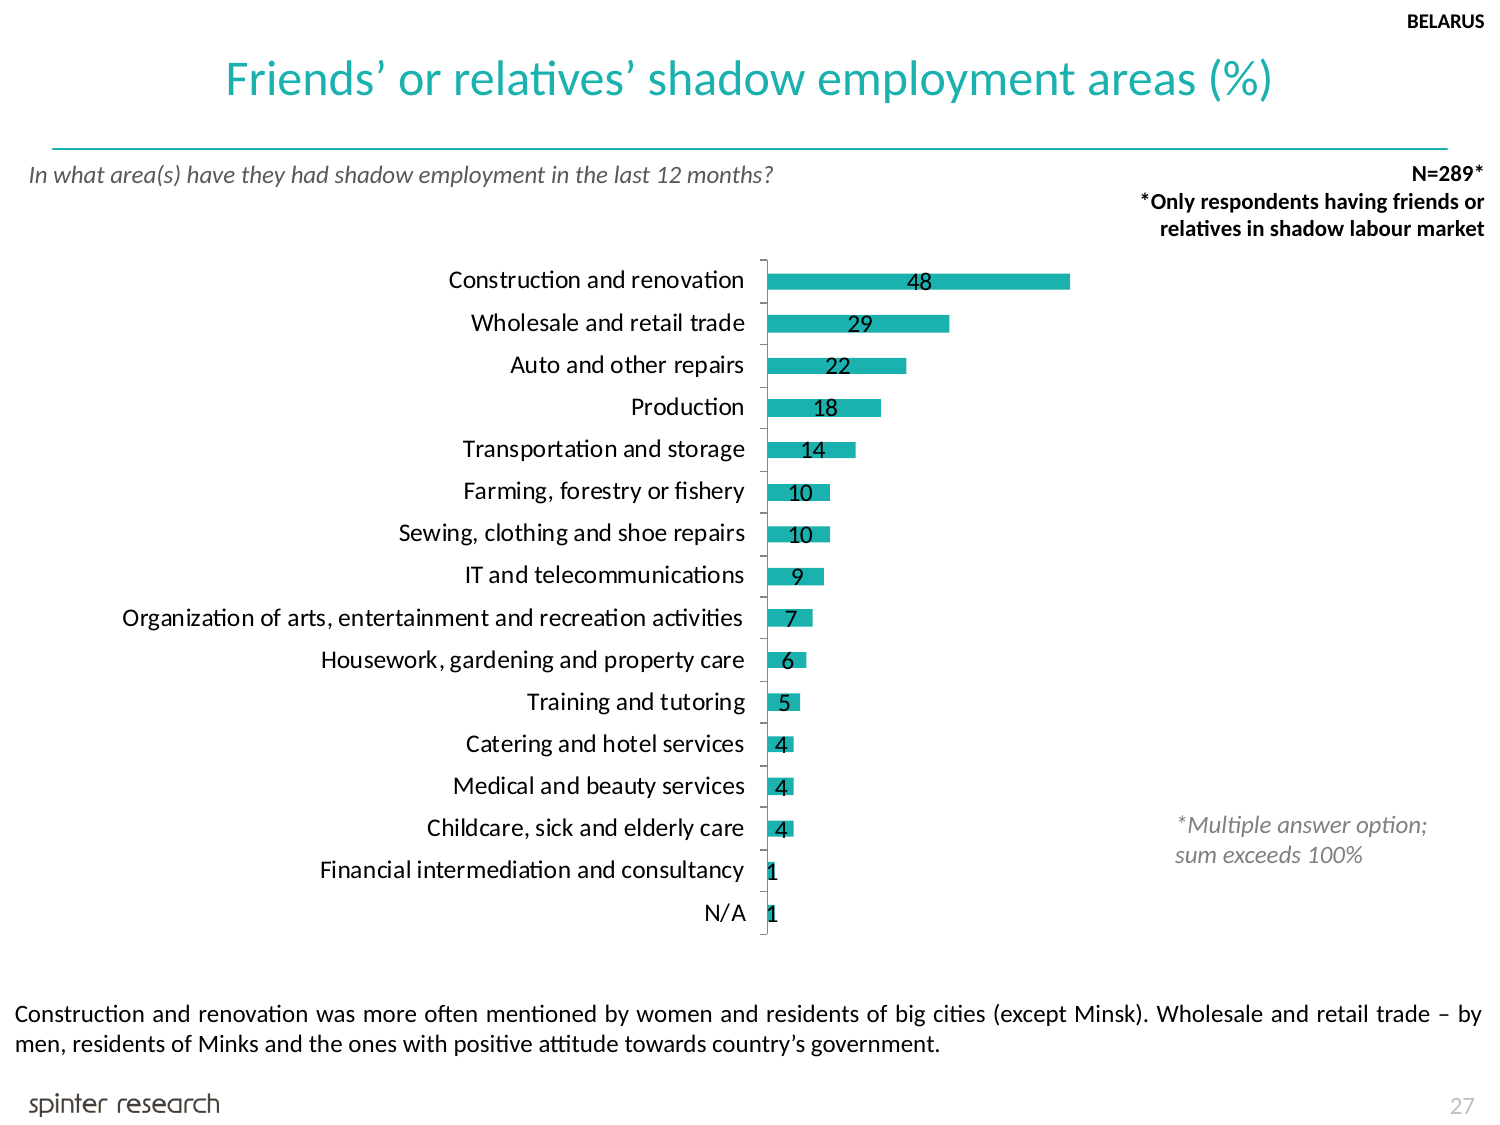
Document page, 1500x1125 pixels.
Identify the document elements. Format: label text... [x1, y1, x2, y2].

text_box N=289* *Only respondents having friends or relatives in shadow labour market [1116, 151, 1500, 249]
text_box BELARUS [1316, 0, 1500, 40]
text_box *Multiple answer option; sum exceeds 100% [1412, 801, 1454, 877]
picture [29, 1093, 219, 1117]
text_box In what area(s) have they had shadow employment in the last 12 months? [13, 151, 1116, 196]
text_box Friends’ or relatives’ shadow employment areas (%) [0, 37, 1500, 113]
text_box Construction and renovation was more often mentioned by women and residents of big cities (except Minsk). Wholesale and retail trade – by men, residents of Minks and the ones with positive attitude towards country’s government. [0, 990, 1500, 1066]
slide_number 27 [1435, 1082, 1500, 1125]
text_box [88, 243, 1407, 952]
